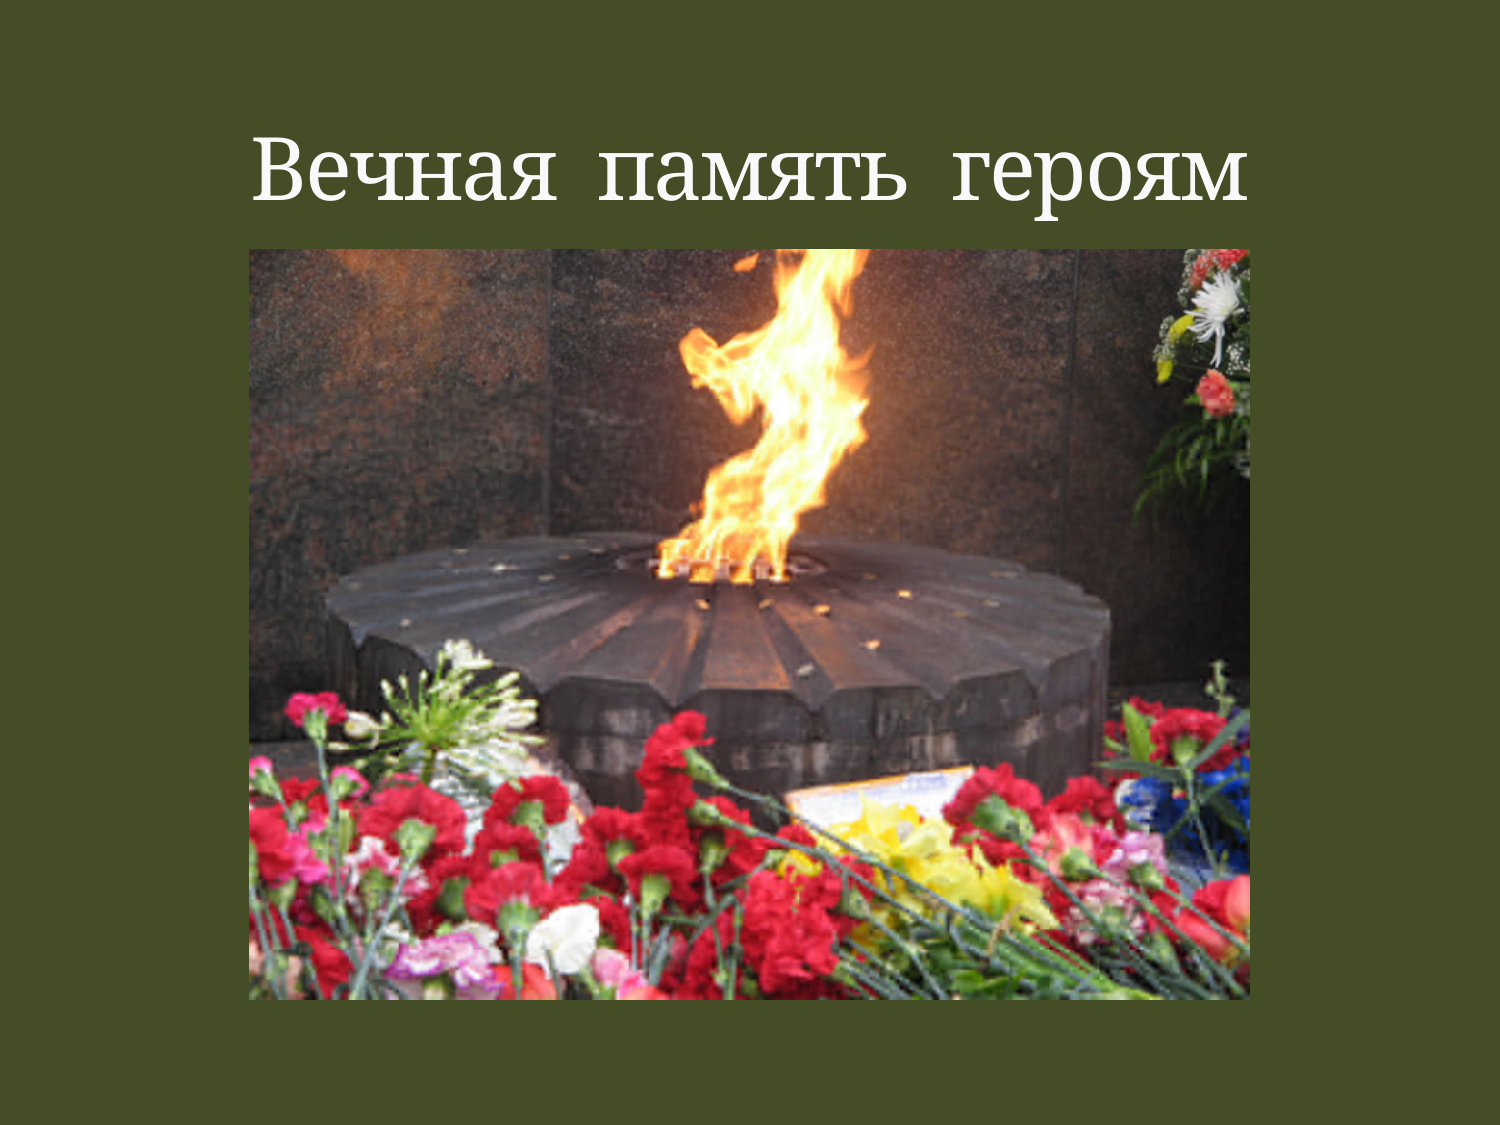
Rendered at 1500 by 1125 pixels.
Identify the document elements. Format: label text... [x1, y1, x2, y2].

title Вечная память героям [74, 24, 1425, 225]
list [252, 251, 1250, 997]
